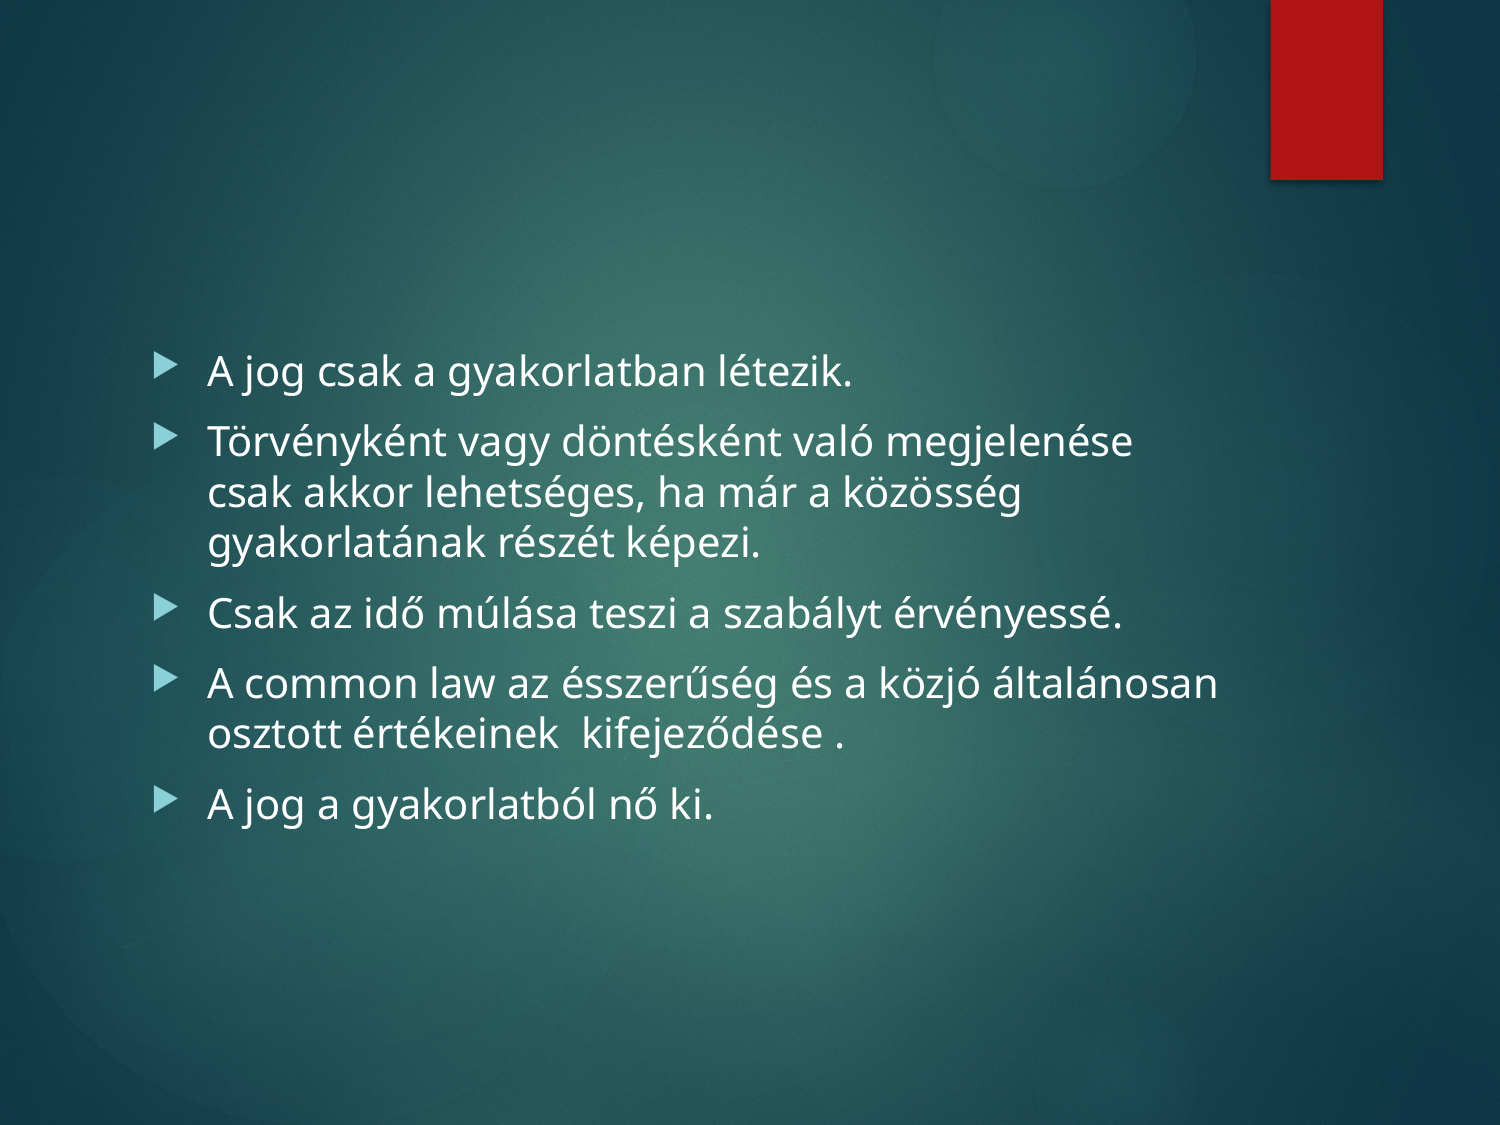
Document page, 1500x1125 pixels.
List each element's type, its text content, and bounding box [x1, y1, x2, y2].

list A jog csak a gyakorlatban létezik. Törvényként vagy döntésként való megjelenése csak akkor lehetséges, ha már a közösség gyakorlatának részét képezi. Csak az idő múlása teszi a szabályt érvényessé. A common law az ésszerűség és a közjó általánosan osztott értékeinek kifejeződése . A jog a gyakorlatból nő ki. [135, 336, 1237, 1025]
